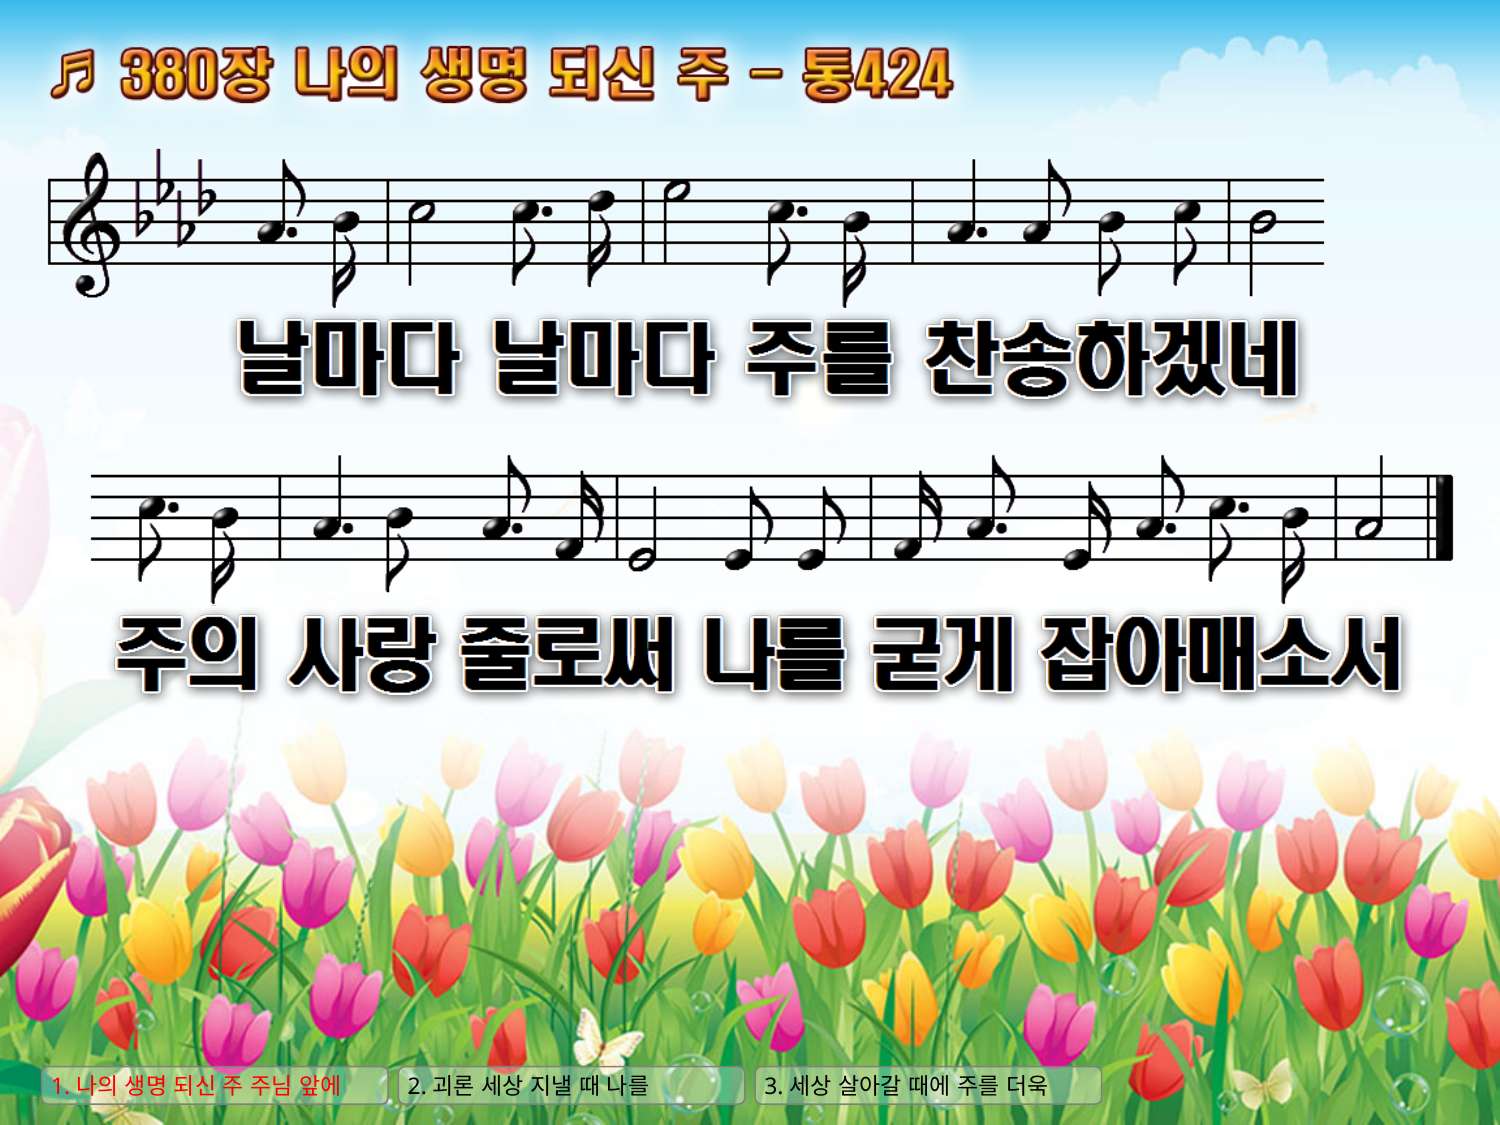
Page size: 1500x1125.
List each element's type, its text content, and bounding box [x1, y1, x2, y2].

text_box 2.괴론 세상 지낼 때 나를 [398, 1066, 745, 1105]
text_box 1.나의 생명 되신 주 주님 앞에 [41, 1066, 389, 1105]
text_box 3.세상 살아갈 때에 주를 더욱 [755, 1066, 1102, 1105]
picture [0, 0, 1500, 1125]
